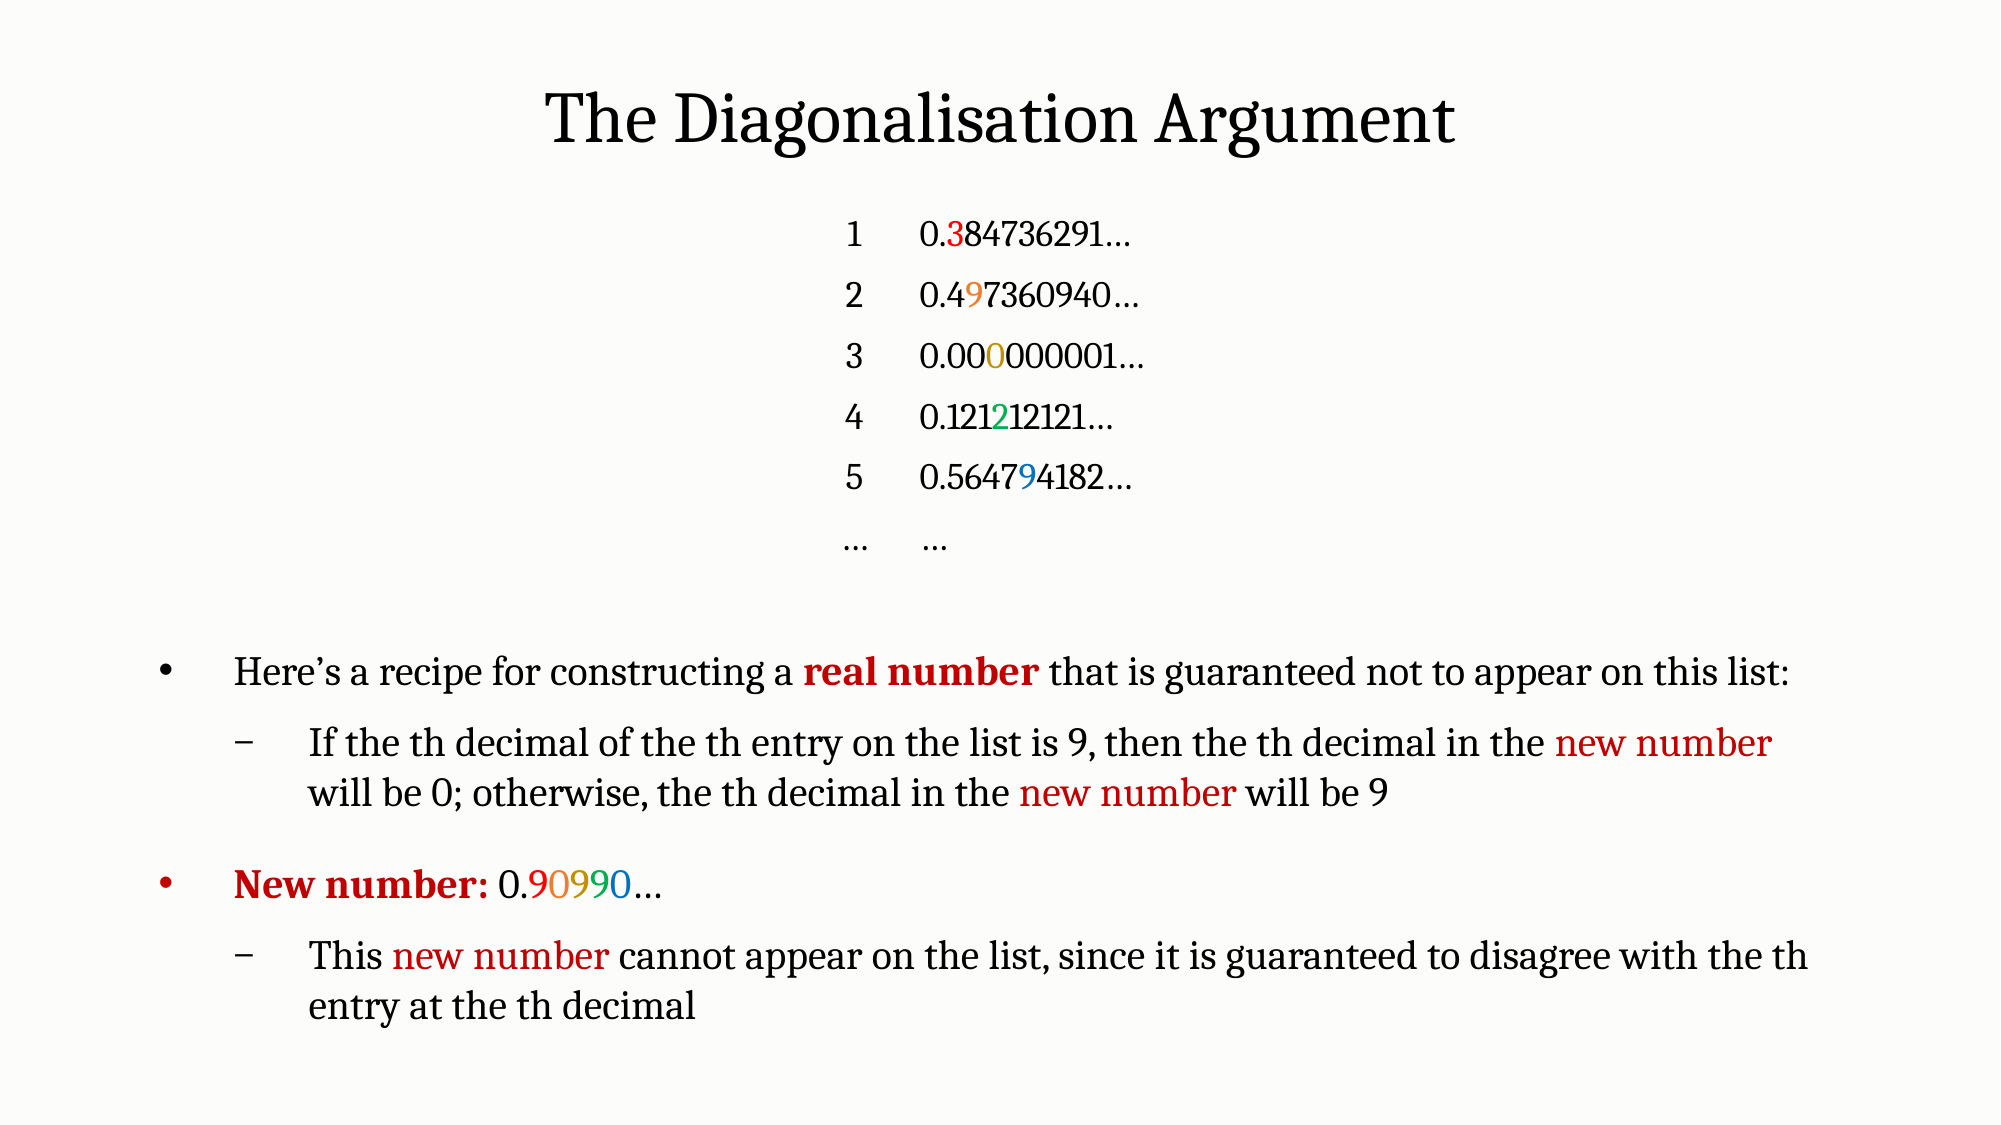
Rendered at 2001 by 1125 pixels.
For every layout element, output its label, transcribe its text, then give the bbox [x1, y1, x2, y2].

table_cell 0.000000001… [905, 327, 1197, 388]
table_cell 4 [804, 388, 905, 449]
table_cell 0.497360940… [905, 266, 1197, 327]
table_cell 3 [804, 327, 905, 388]
table_cell 0.121212121… [905, 388, 1197, 449]
table_header 1 [804, 205, 905, 266]
table_cell 2 [804, 266, 905, 327]
table_cell … [905, 510, 1197, 570]
table_cell 5 [804, 449, 905, 510]
table_cell … [804, 510, 905, 570]
text_box [0, 0, 2000, 1125]
text_box The Diagonalisation Argument [143, 62, 1858, 165]
table_header 0.384736291… [905, 205, 1197, 266]
table_cell 0.564794182… [905, 449, 1197, 510]
